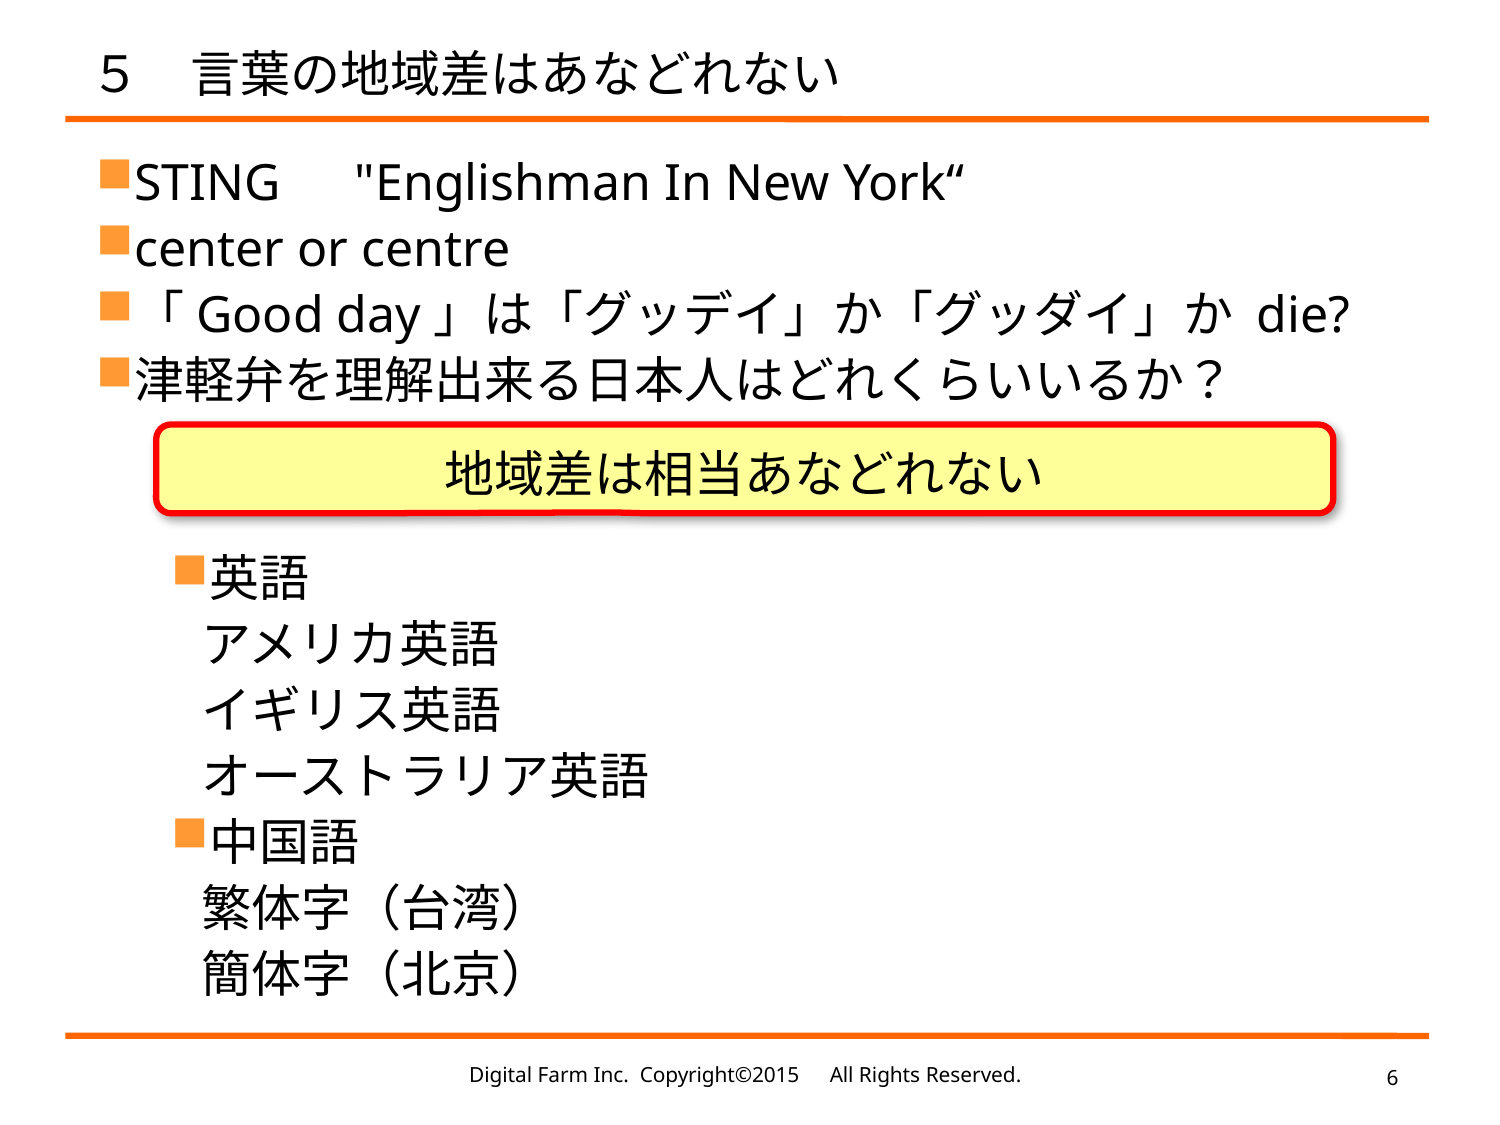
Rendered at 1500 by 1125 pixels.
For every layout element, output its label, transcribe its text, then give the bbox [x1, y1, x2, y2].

text_box STING "Englishman In New York“ center or centre 「Good day」は「グッデイ」か「グッダイ」か die? 津軽弁を理解出来る日本人はどれくらいいるか？ 英語 アメリカ英語 イギリス英語 オーストラリア英語 中国語 繁体字（台湾） 簡体字（北京） [81, 137, 1409, 1010]
text_box 6 [1102, 1057, 1414, 1104]
footer Digital Farm Inc. Copyright©2015 All Rights Reserved. [125, 1054, 1366, 1101]
text_box 地域差は相当あなどれない [156, 424, 1334, 514]
title ５ 言葉の地域差はあなどれない [75, 41, 1413, 117]
